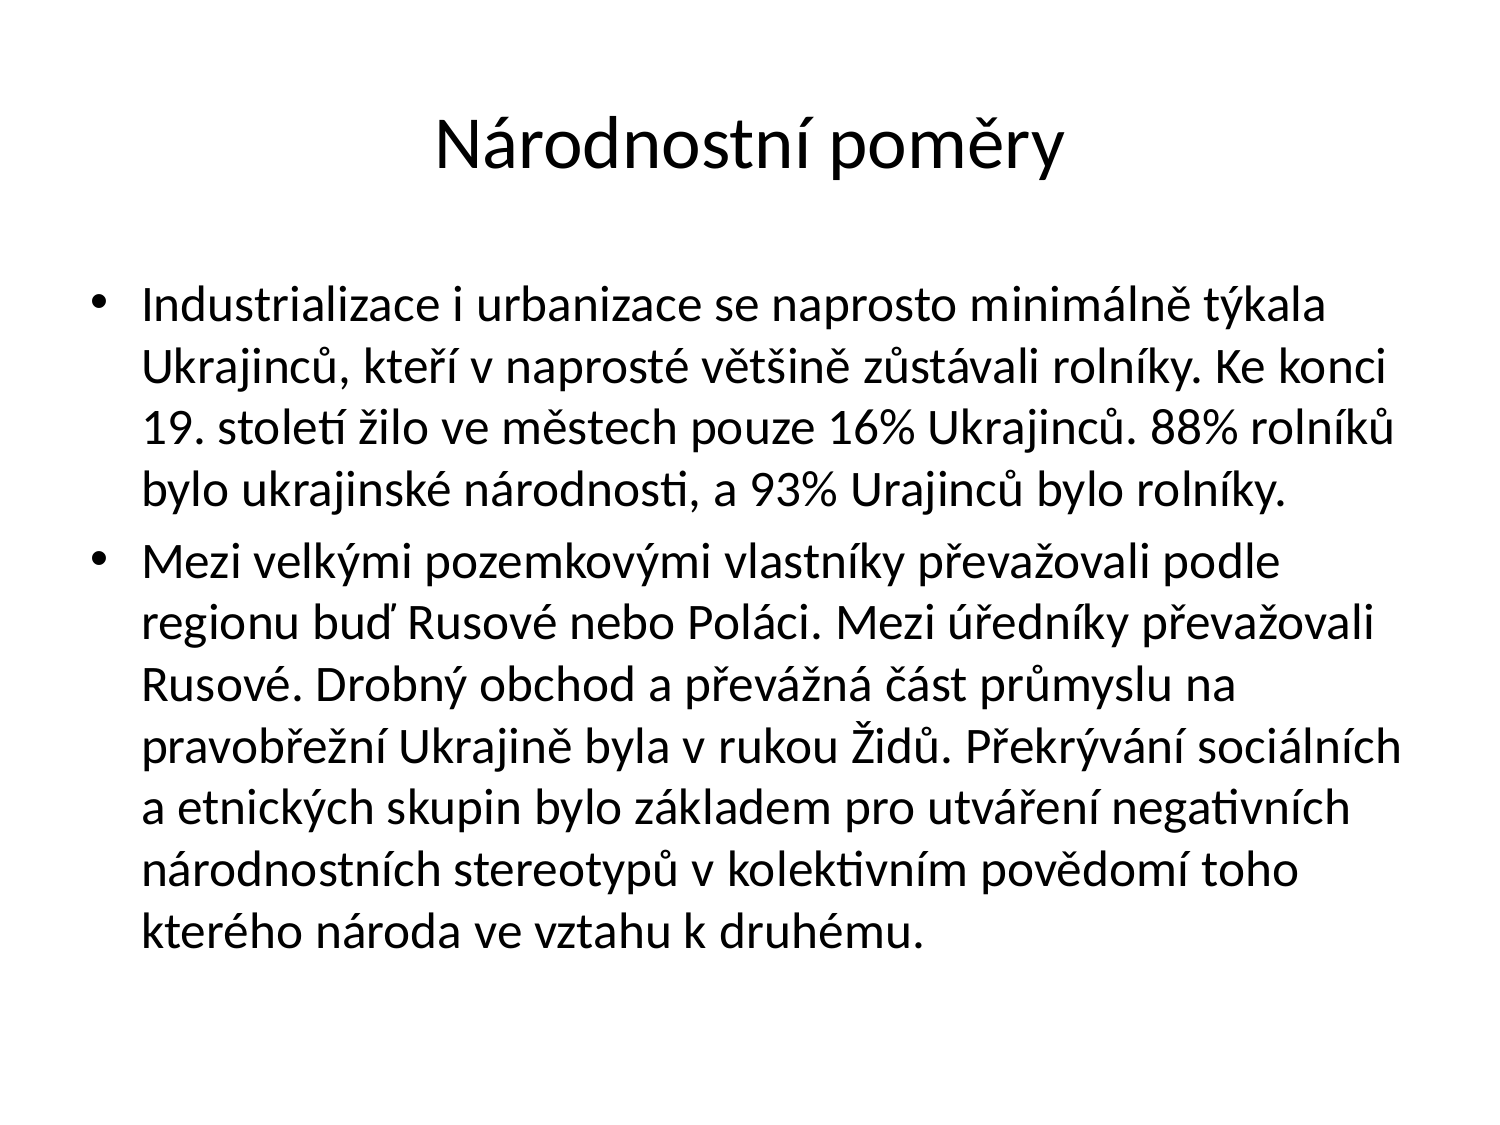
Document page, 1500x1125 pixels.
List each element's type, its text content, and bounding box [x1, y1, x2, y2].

title Národnostní poměry [75, 45, 1425, 233]
list Industrializace i urbanizace se naprosto minimálně týkala Ukrajinců, kteří v naprosté většině zůstávali rolníky. Ke konci 19. století žilo ve městech pouze 16% Ukrajinců. 88% rolníků bylo ukrajinské národnosti, a 93% Urajinců bylo rolníky. Mezi velkými pozemkovými vlastníky převažovali podle regionu buď Rusové nebo Poláci. Mezi úředníky převažovali Rusové. Drobný obchod a převážná část průmyslu na pravobřežní Ukrajině byla v rukou Židů. Překrývání sociálních a etnických skupin bylo základem pro utváření negativních národnostních stereotypů v kolektivním povědomí toho kterého národa ve vztahu k druhému. [75, 262, 1425, 1005]
